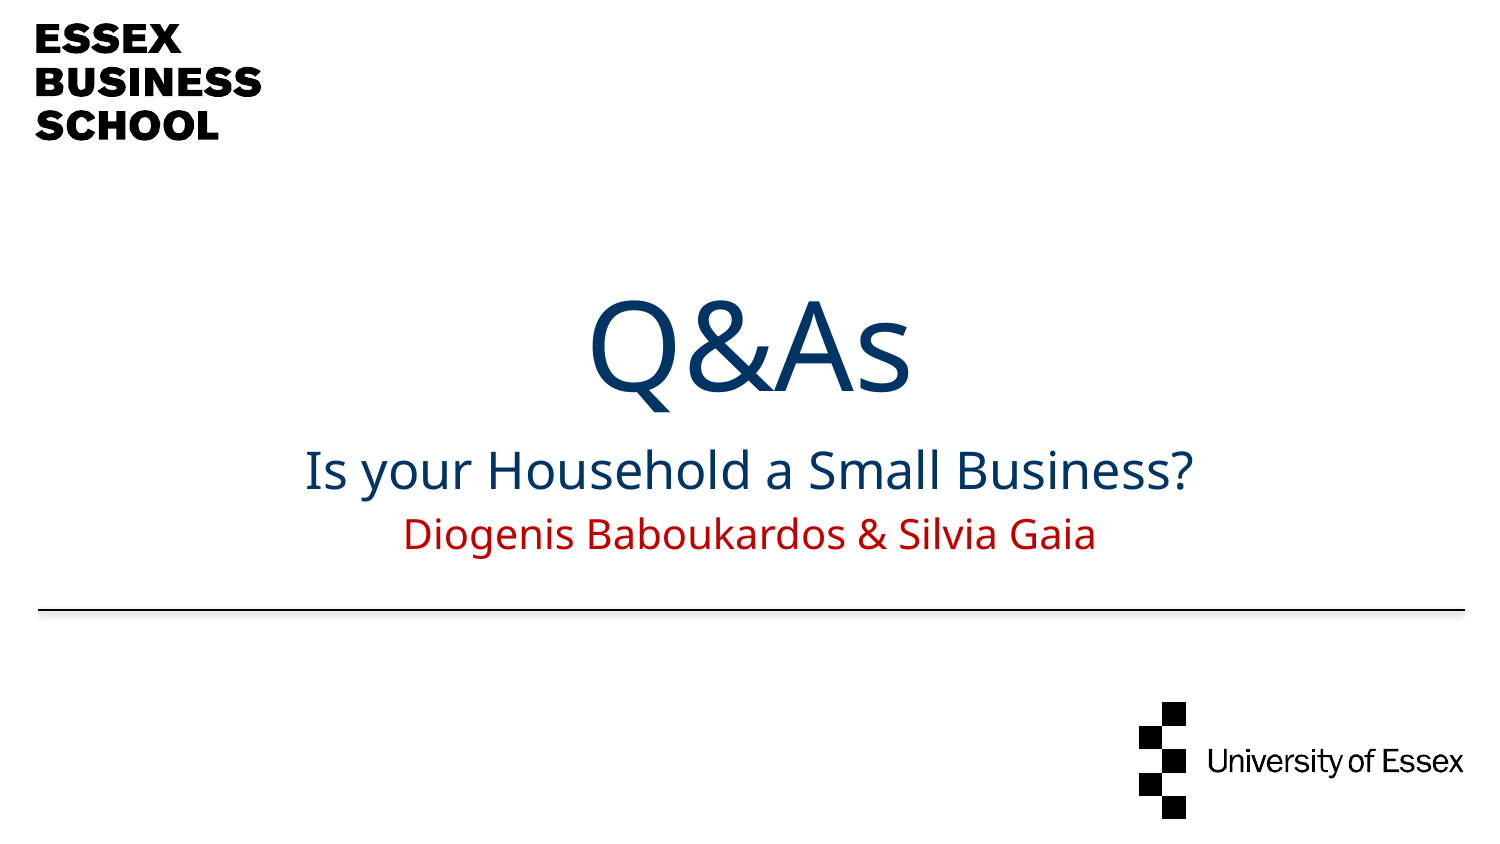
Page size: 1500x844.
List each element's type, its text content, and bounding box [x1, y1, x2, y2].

title Q&As [36, 156, 1465, 425]
subtitle Is your Household a Small Business? Diogenis Baboukardos & Silvia Gaia [35, 429, 1465, 612]
